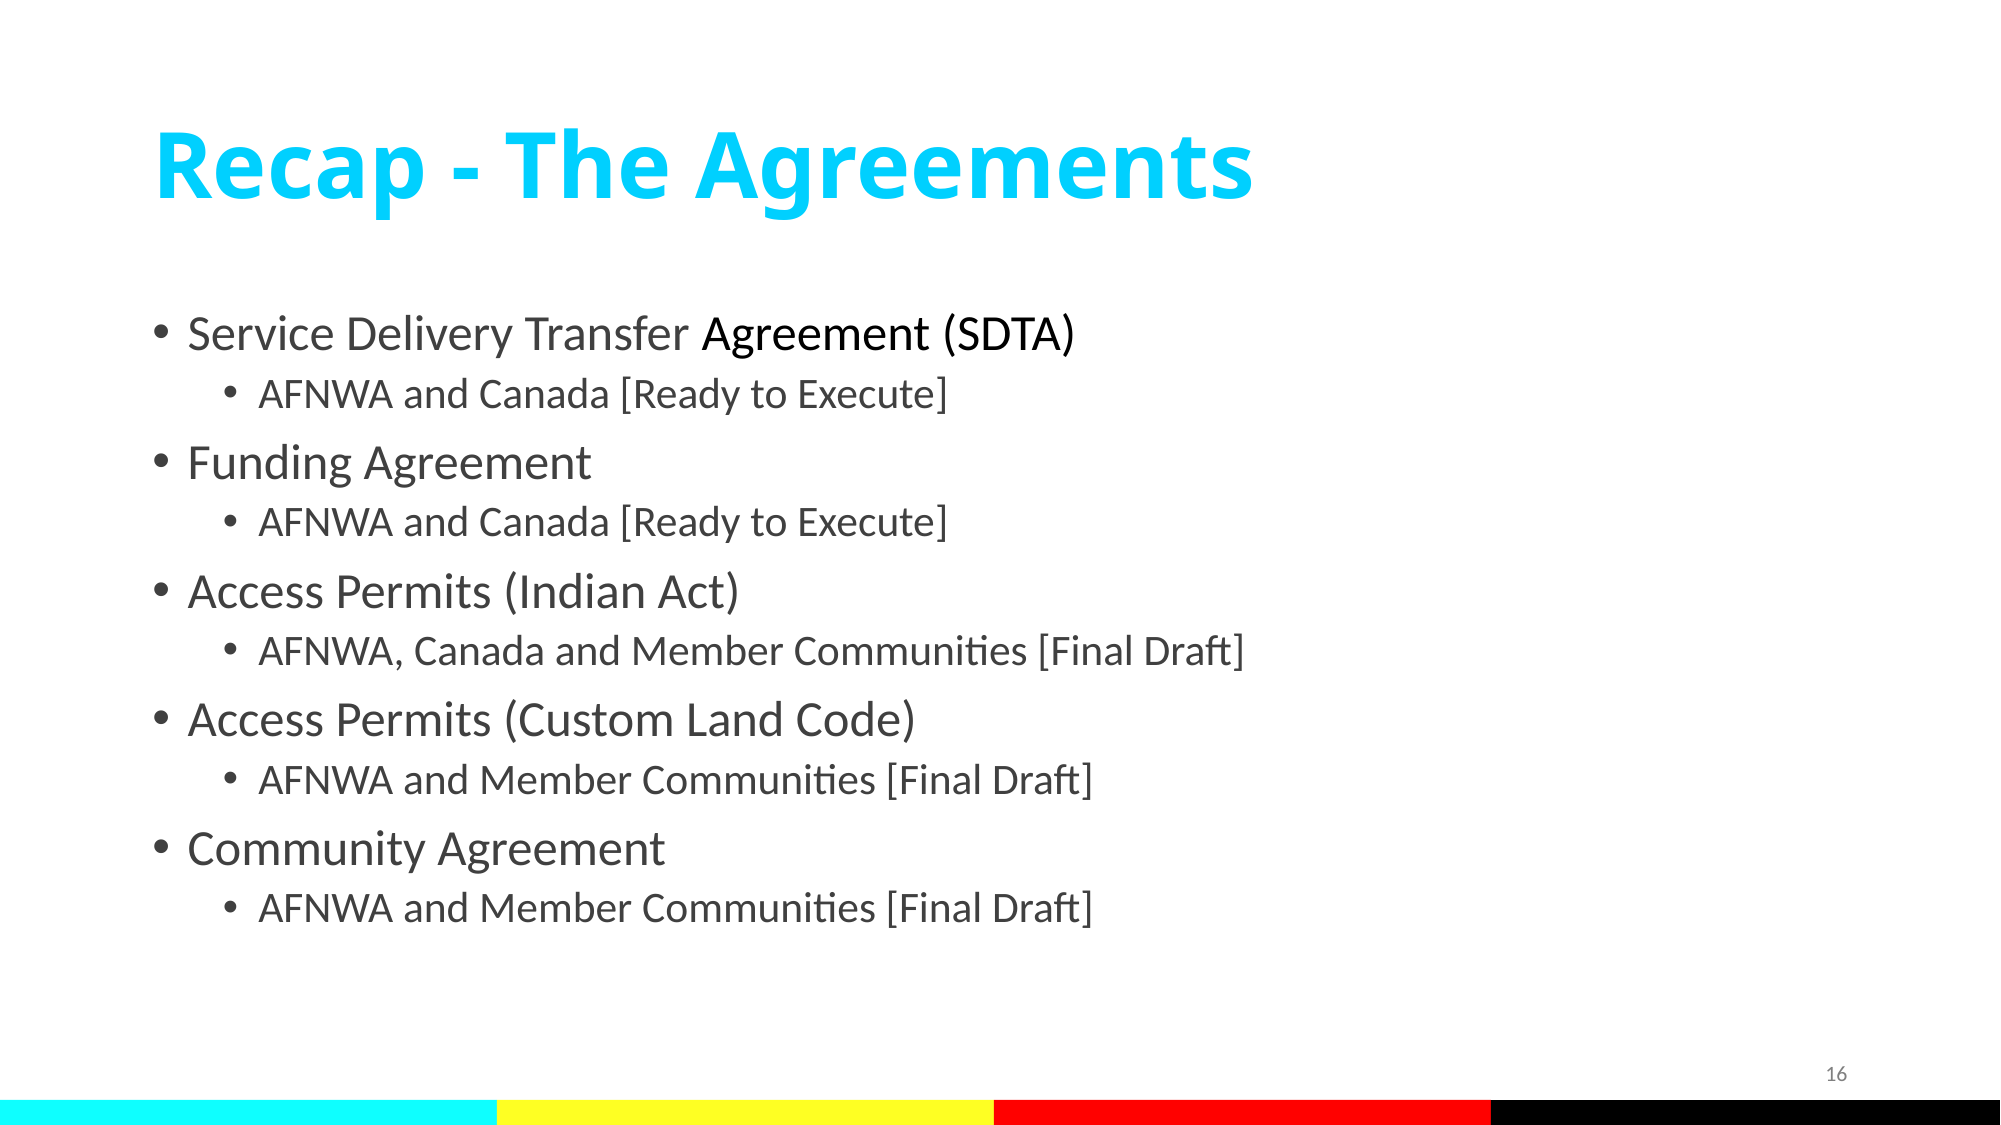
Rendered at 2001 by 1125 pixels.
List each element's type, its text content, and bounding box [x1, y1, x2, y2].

slide_number 16 [1412, 1042, 1863, 1103]
title Recap - The Agreements [137, 59, 1863, 278]
list Service Delivery Transfer Agreement (SDTA) AFNWA and Canada [Ready to Execute] Funding Agreement AFNWA and Canada [Ready to Execute] Access Permits (Indian Act) AFNWA, Canada and Member Communities [Final Draft] Access Permits (Custom Land Code) AFNWA and Member Communities [Final Draft] Community Agreement AFNWA and Member Communities [Final Draft] [137, 299, 1863, 1014]
